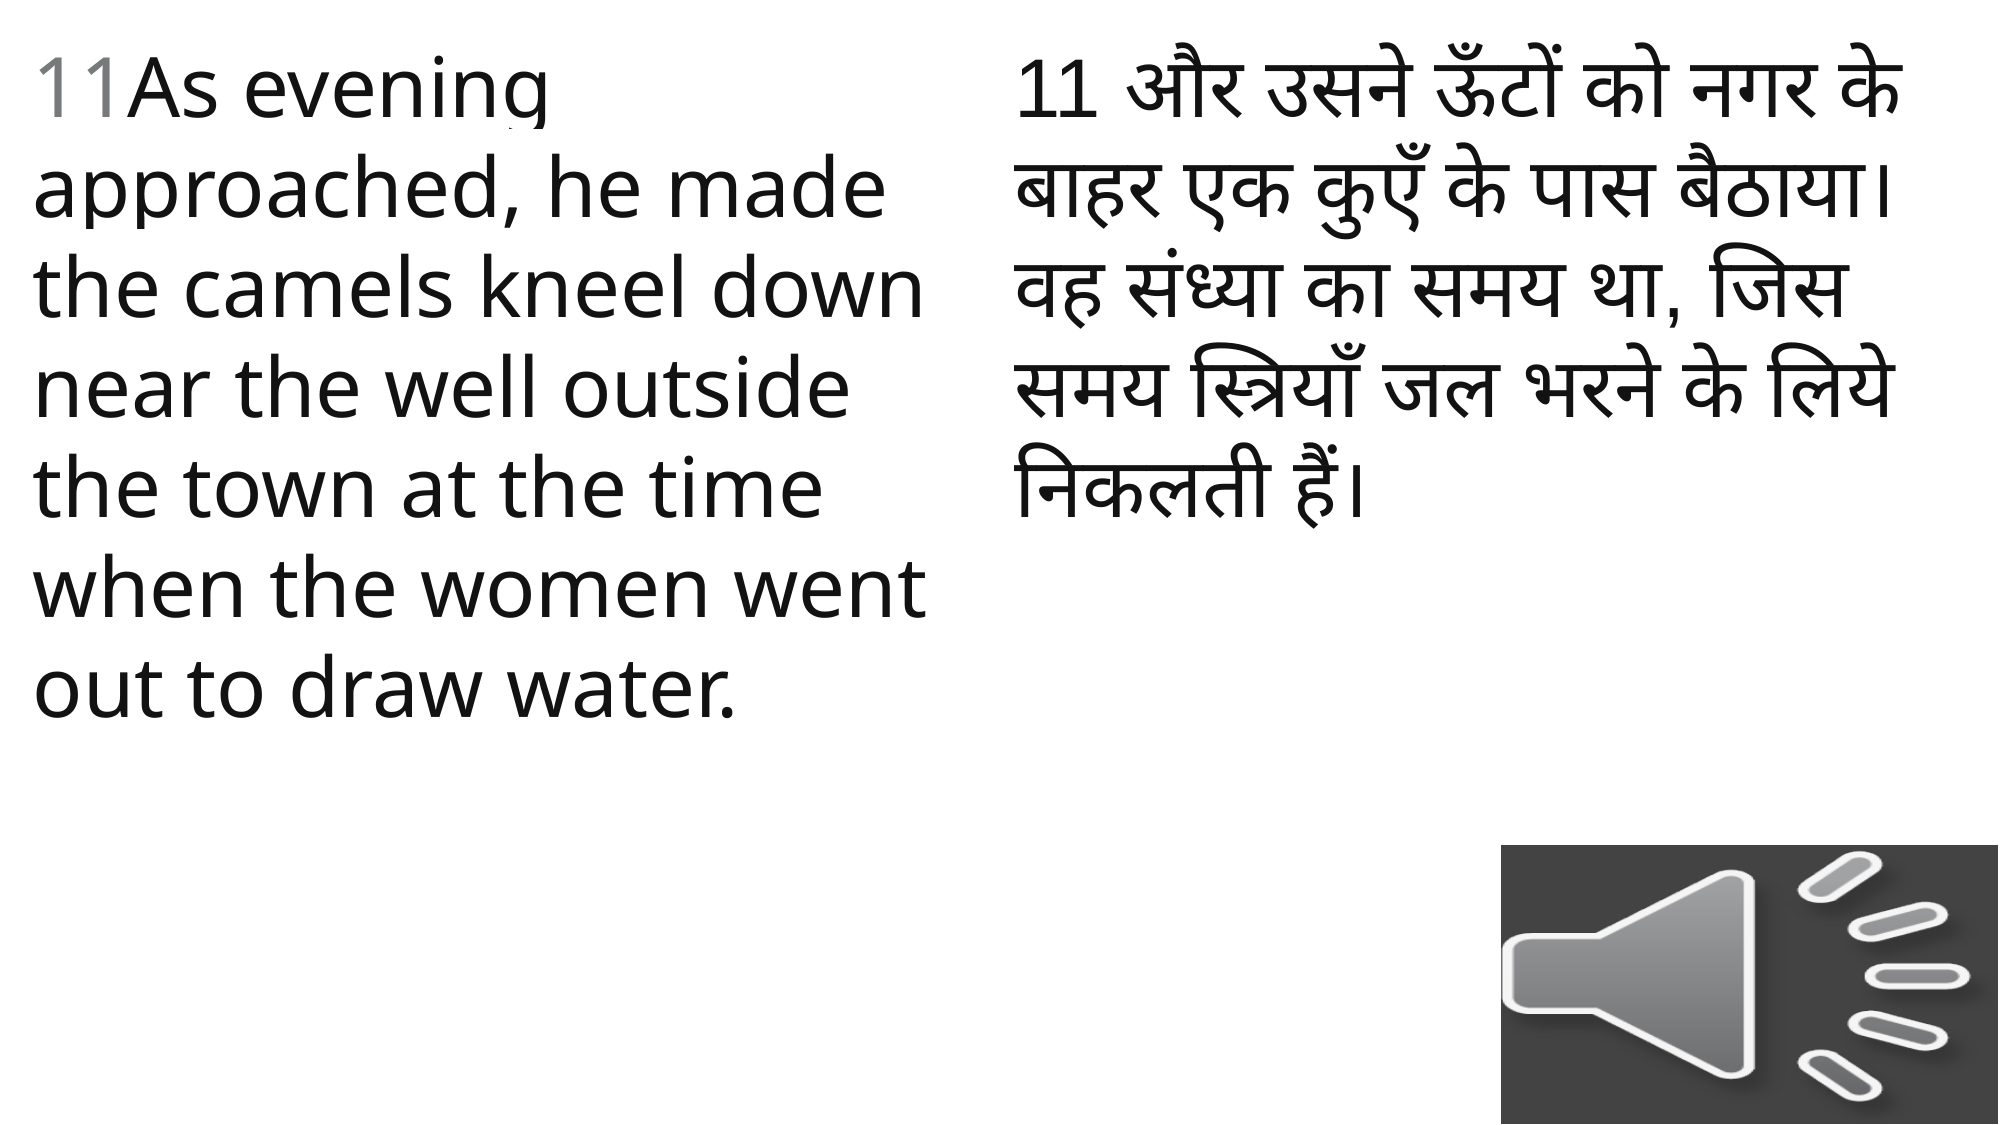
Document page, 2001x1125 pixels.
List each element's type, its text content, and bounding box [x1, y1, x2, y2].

text_box 11As evening approached, he made the camels kneel down near the well outside the town at the time when the women went out to draw water. [18, 27, 973, 1104]
picture [1500, 843, 2000, 1125]
text_box 11 और उसने ऊँटों को नगर के बाहर एक कुएँ के पास बैठाया। वह संध्या का समय था, जिस समय स्त्रियाँ जल भरने के लिये निकलती हैं। [999, 27, 2000, 1104]
